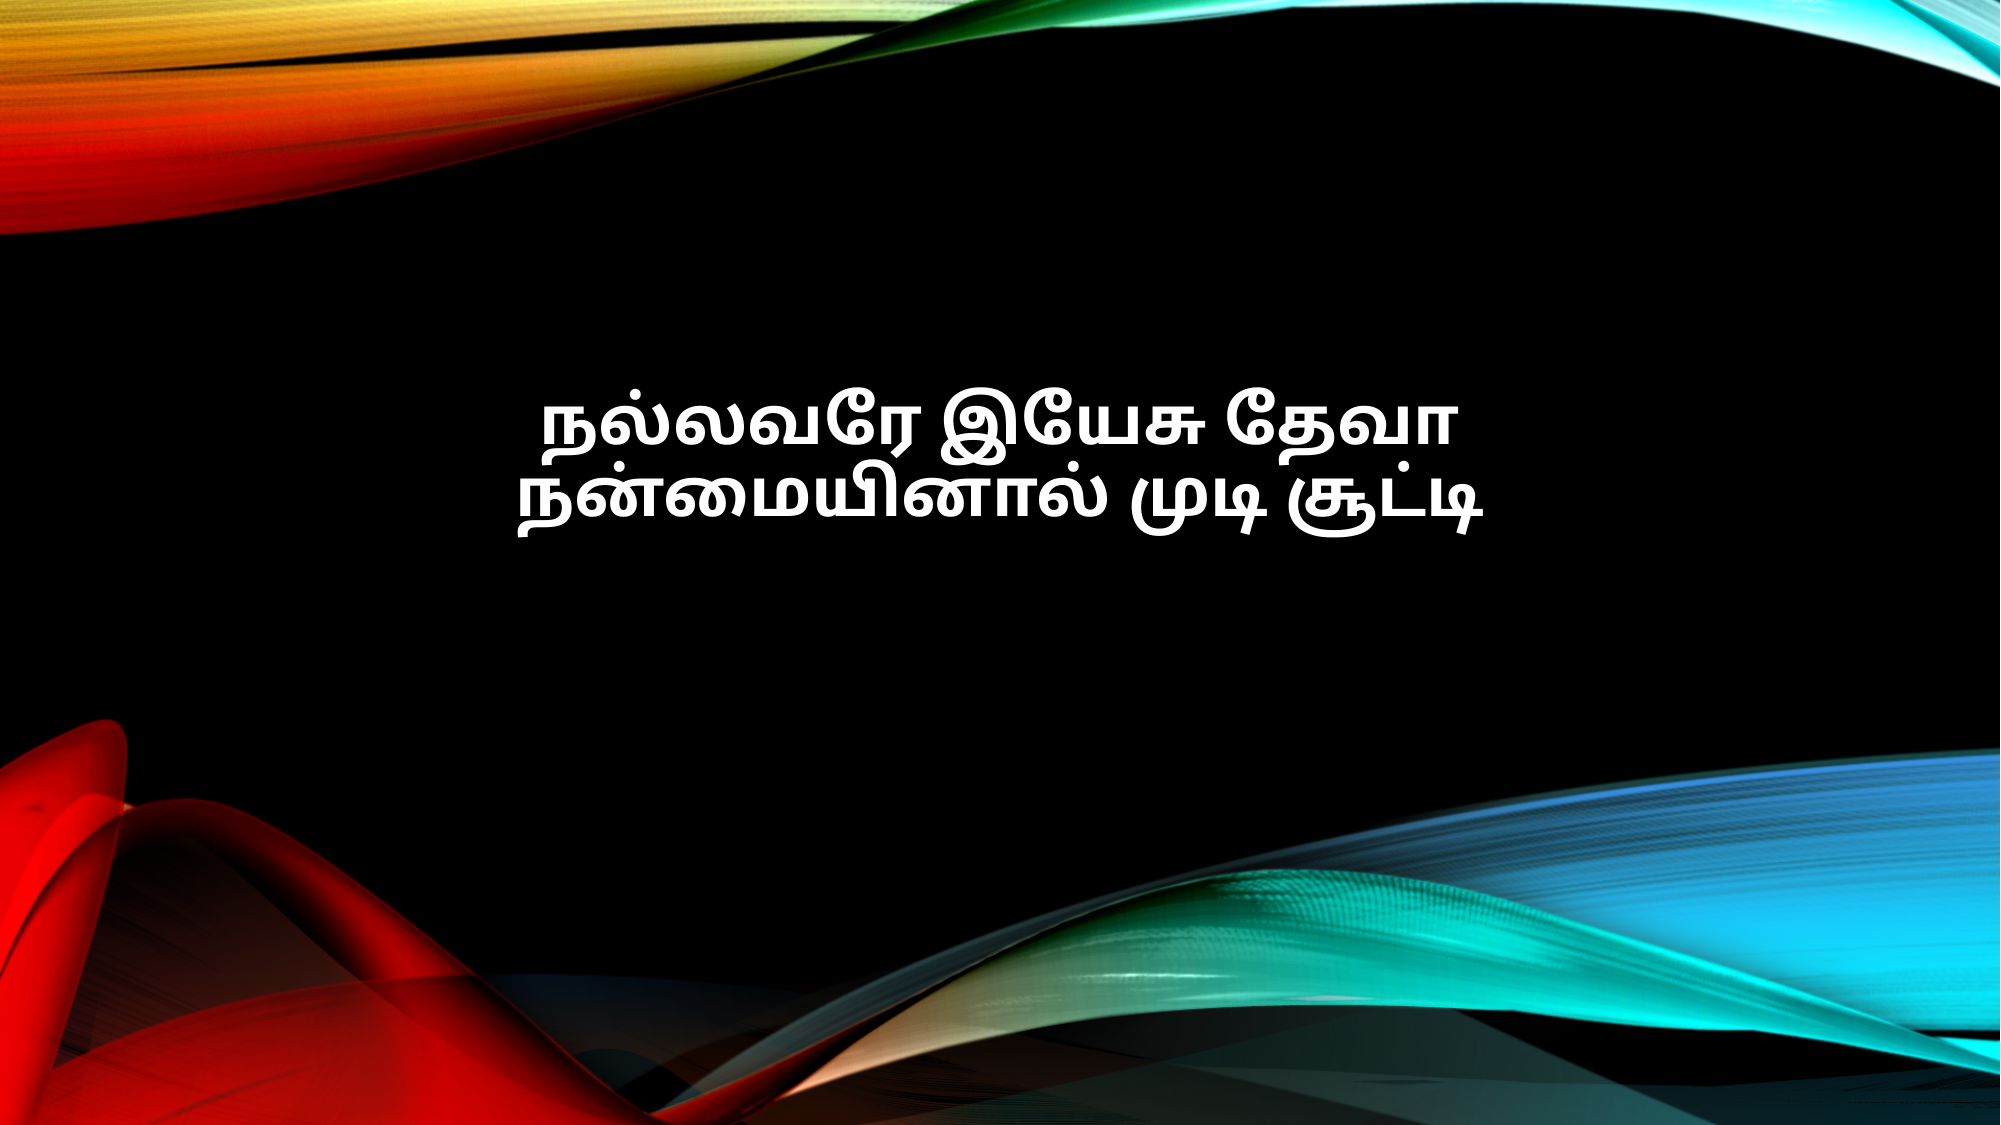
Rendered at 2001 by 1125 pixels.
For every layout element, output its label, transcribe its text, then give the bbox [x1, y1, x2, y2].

subtitle நல்லவரே இயேசு தேவா நன்மையினால் முடி சூட்டி [0, 0, 2000, 1125]
